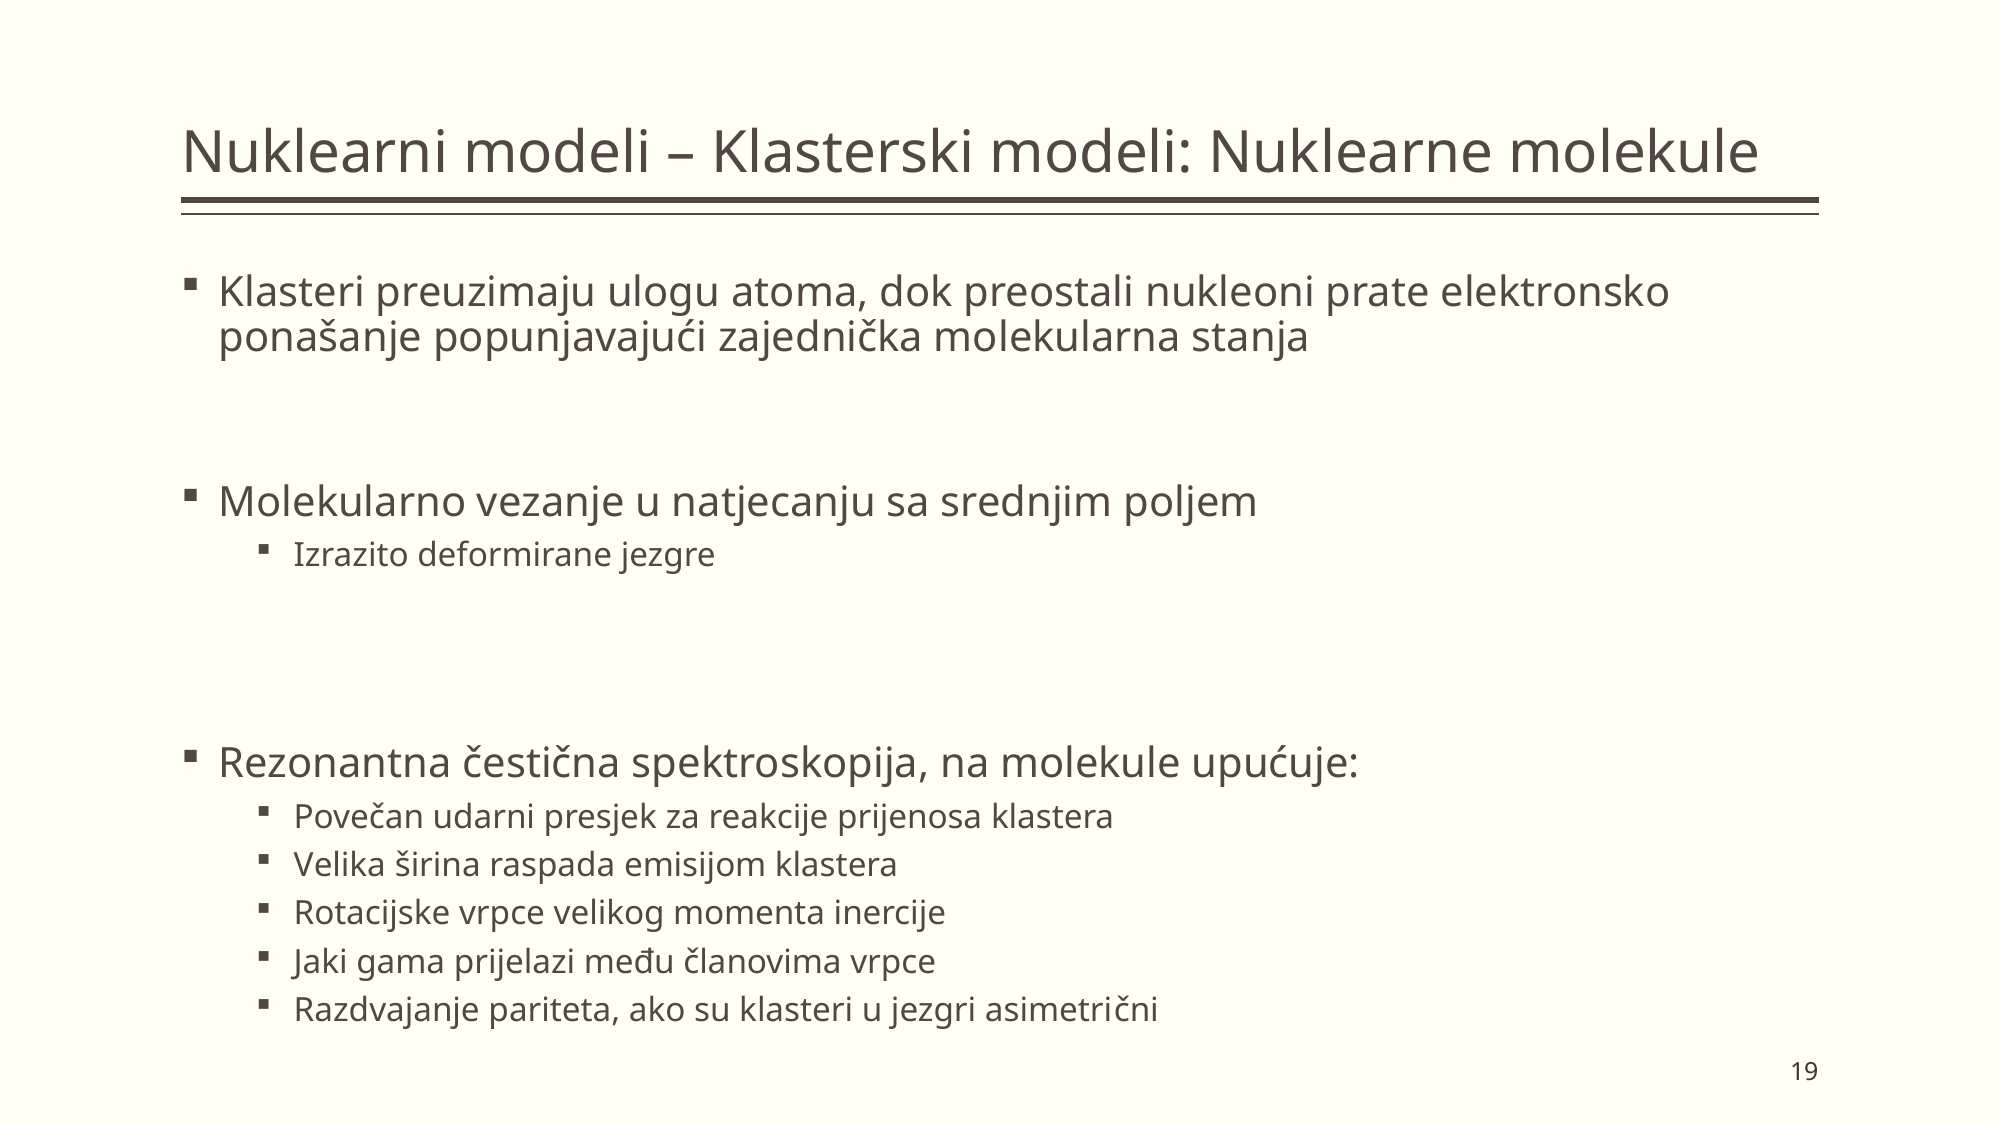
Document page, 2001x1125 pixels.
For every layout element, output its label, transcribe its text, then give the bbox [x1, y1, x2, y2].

title Nuklearni modeli – Klasterski modeli: Nuklearne molekule [181, 12, 1819, 193]
slide_number 19 [1518, 1043, 1819, 1103]
list Klasteri preuzimaju ulogu atoma, dok preostali nukleoni prate elektronsko ponašanje popunjavajući zajednička molekularna stanja Molekularno vezanje u natjecanju sa srednjim poljem Izrazito deformirane jezgre Rezonantna čestična spektroskopija, na molekule upućuje: Povečan udarni presjek za reakcije prijenosa klastera Velika širina raspada emisijom klastera Rotacijske vrpce velikog momenta inercije Jaki gama prijelazi među članovima vrpce Razdvajanje pariteta, ako su klasteri u jezgri asimetrični [181, 262, 1819, 1043]
